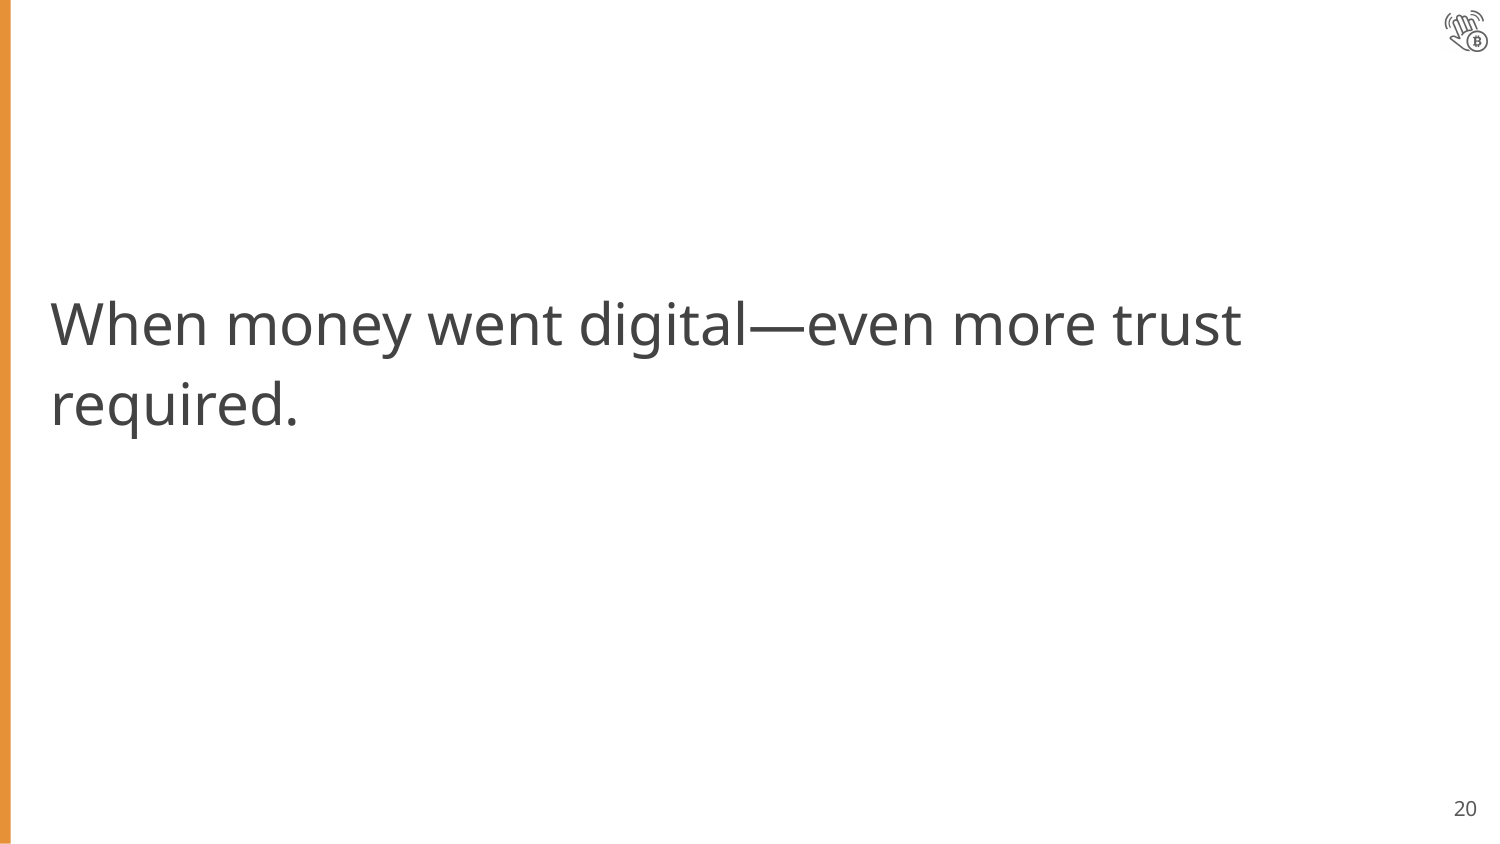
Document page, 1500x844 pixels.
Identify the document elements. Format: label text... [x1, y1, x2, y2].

slide_number 20 [1402, 777, 1493, 842]
subtitle When money went digital—even more trust required. [35, 291, 1488, 422]
text_box [0, 0, 11, 844]
picture [1441, 6, 1488, 52]
